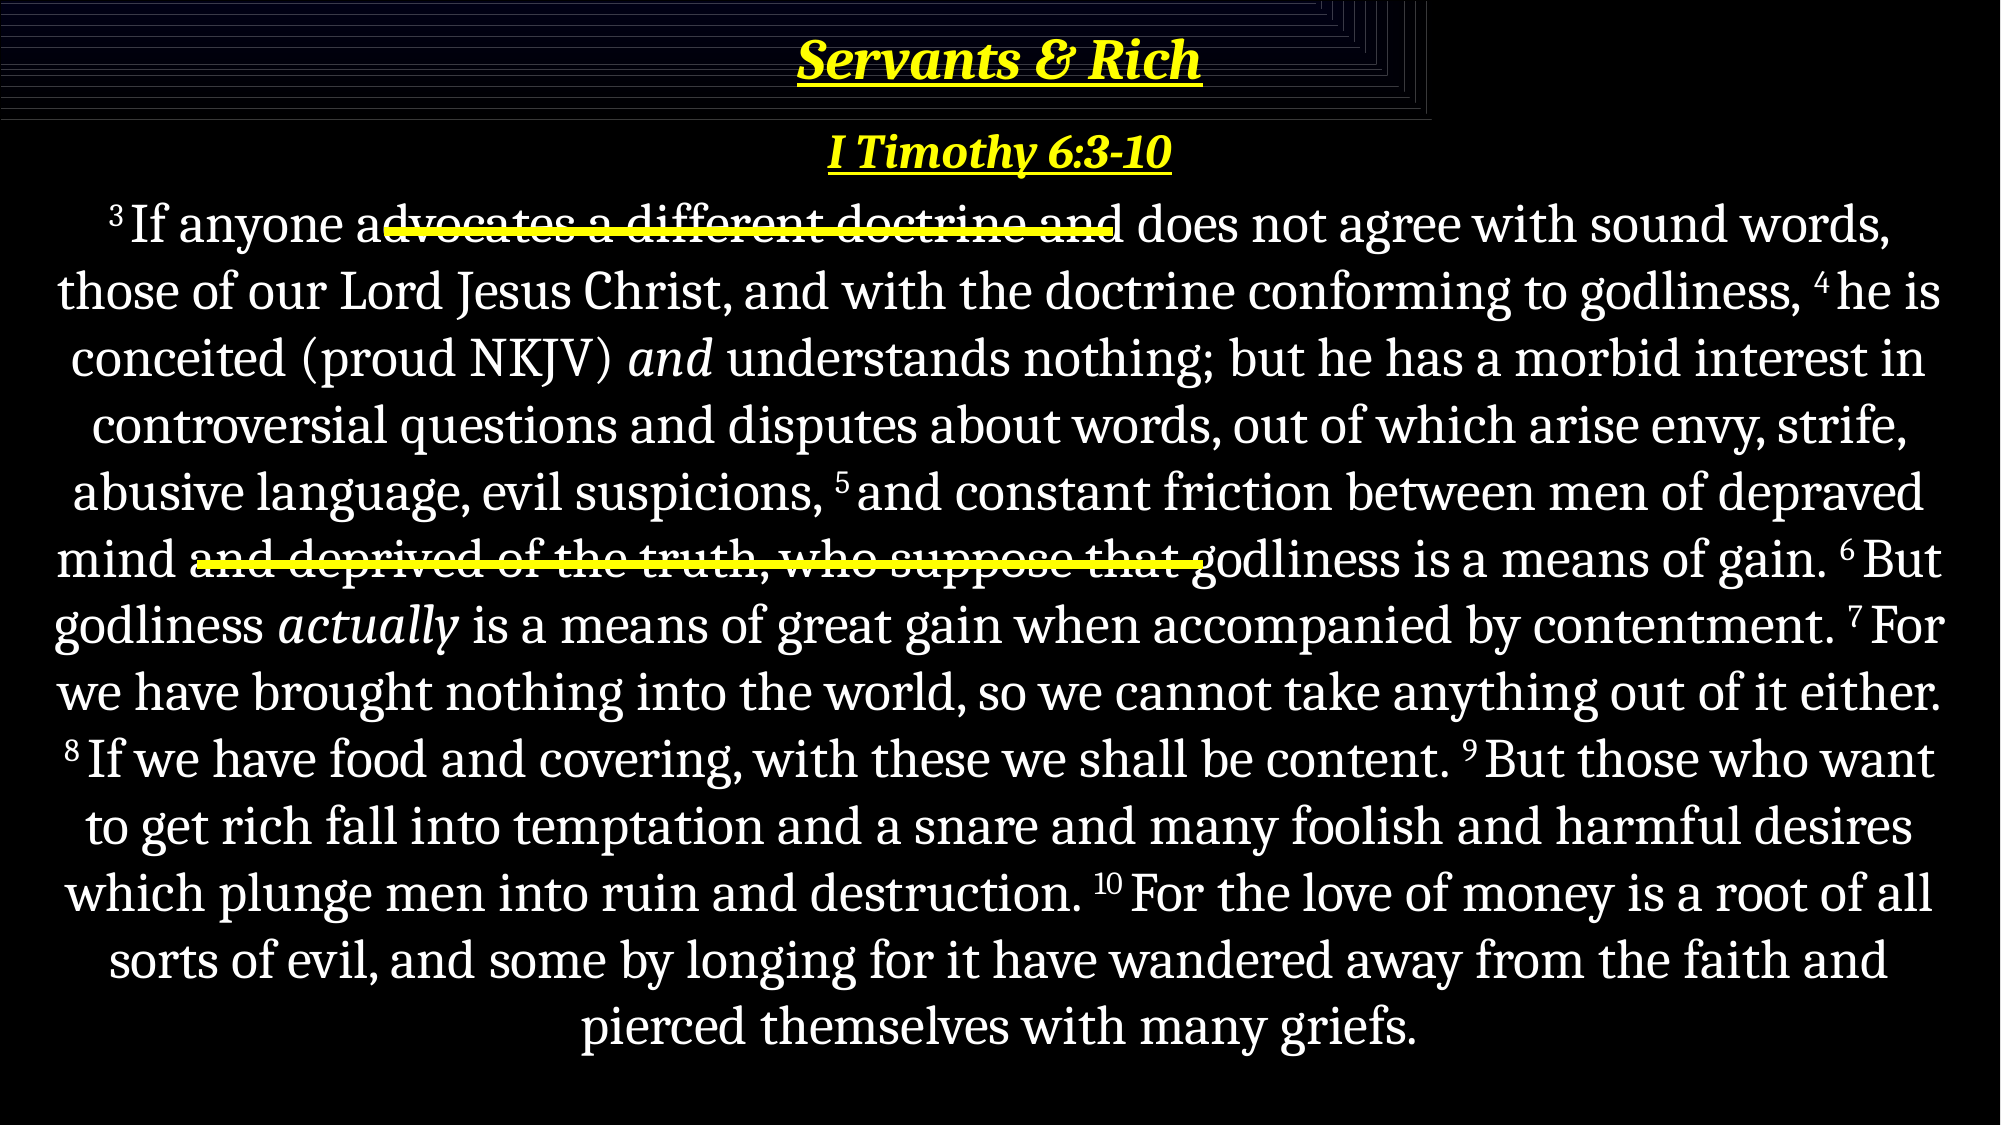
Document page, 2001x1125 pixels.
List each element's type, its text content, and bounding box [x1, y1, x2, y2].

title Servants & Rich [0, 0, 2000, 113]
list I Timothy 6:3-10 3 If anyone advocates a different doctrine and does not agree with sound words, those of our Lord Jesus Christ, and with the doctrine conforming to godliness, 4 he is conceited (proud NKJV) and understands nothing; but he has a morbid interest in controversial questions and disputes about words, out of which arise envy, strife, abusive language, evil suspicions, 5 and constant friction between men of depraved mind and deprived of the truth, who suppose that godliness is a means of gain. 6 But godliness actually is a means of great gain when accompanied by contentment. 7 For we have brought nothing into the world, so we cannot take anything out of it either. 8 If we have food and covering, with these we shall be content. 9 But those who want to get rich fall into temptation and a snare and many foolish and harmful desires which plunge men into ruin and destruction. 10 For the love of money is a root of all sorts of evil, and some by longing for it have wandered away from the faith and pierced themselves with many griefs. [37, 112, 1963, 1088]
